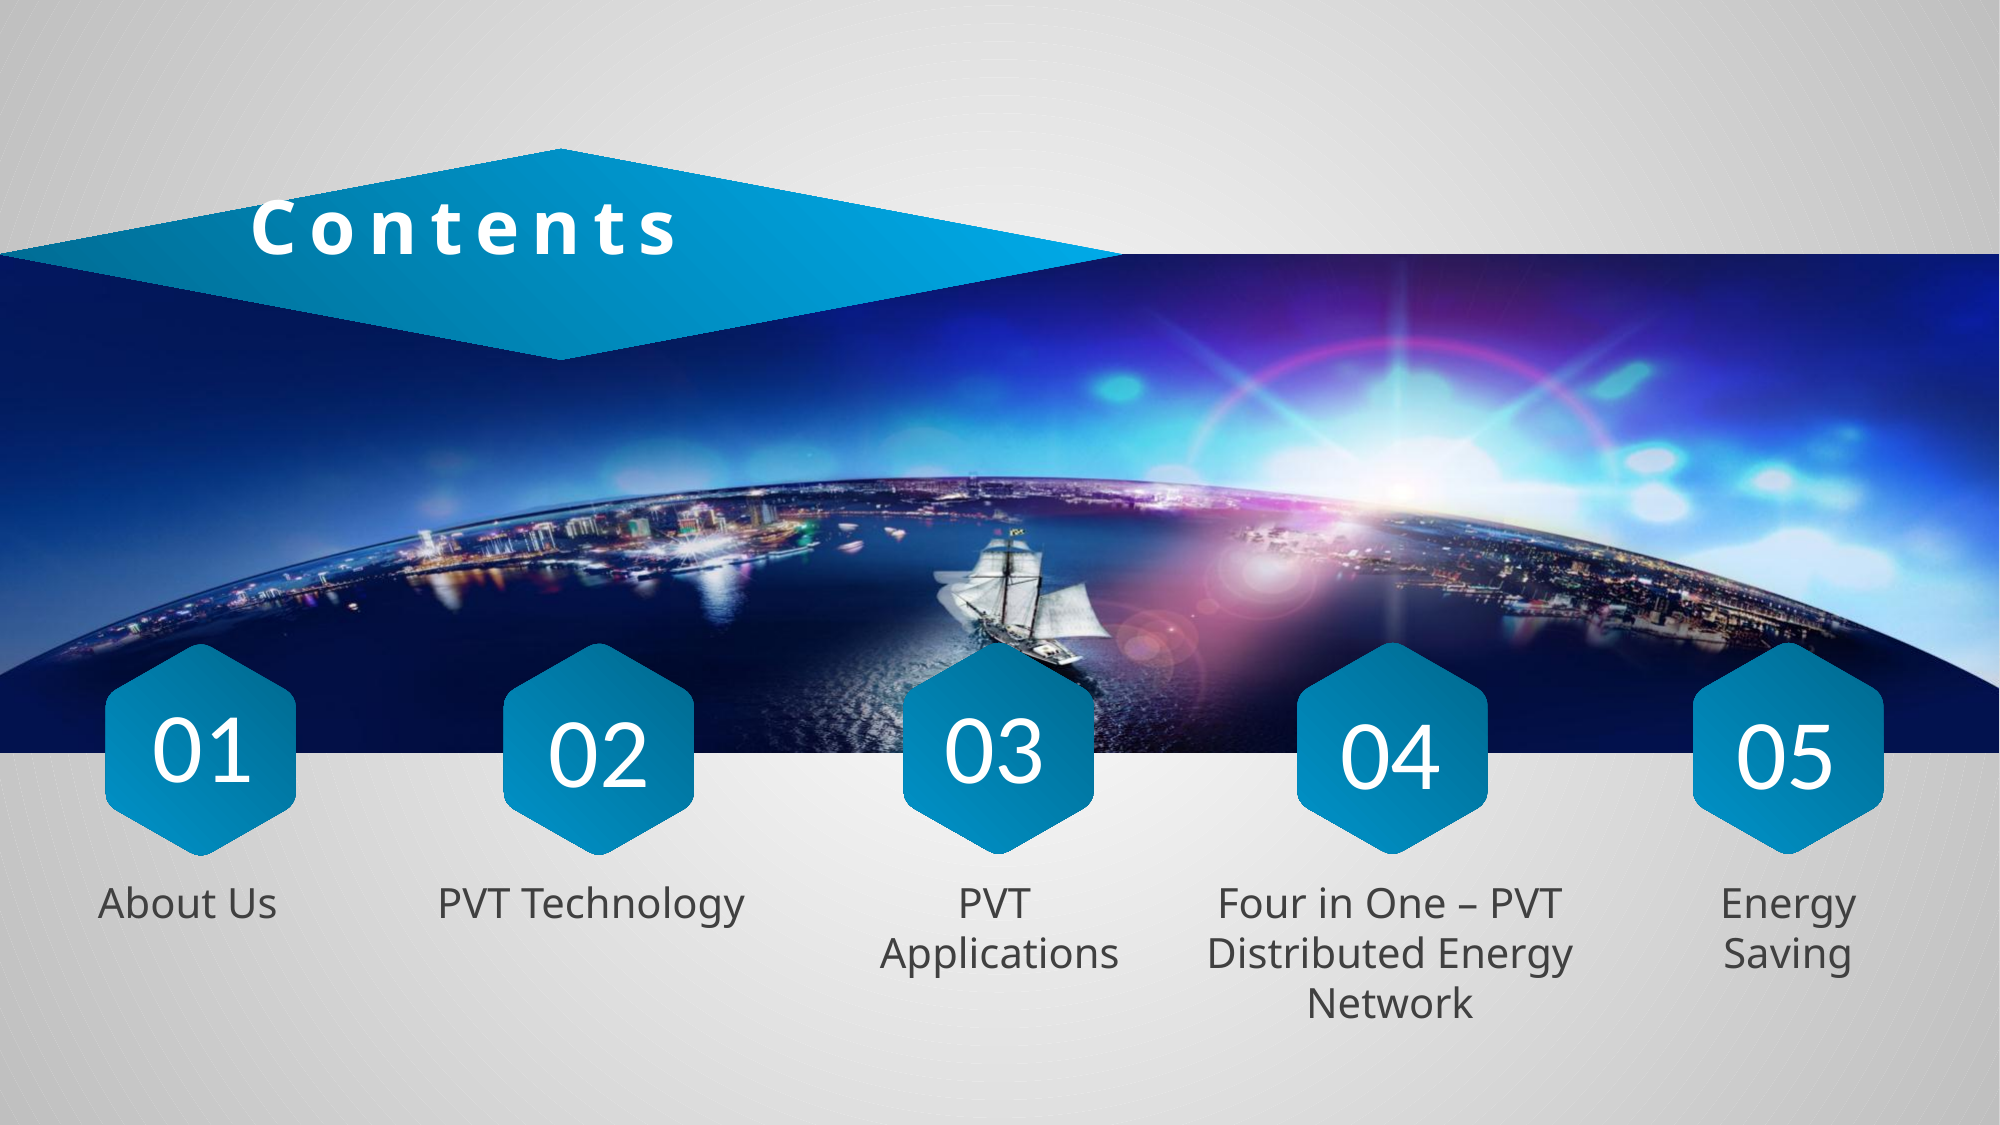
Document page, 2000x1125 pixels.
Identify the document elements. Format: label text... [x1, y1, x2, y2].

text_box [1680, 642, 1894, 854]
text_box Four in One – PVT Distributed Energy Network [1189, 869, 1591, 1035]
text_box About Us [82, 869, 293, 935]
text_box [96, 644, 311, 856]
text_box PVT Technology [422, 869, 760, 935]
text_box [888, 642, 1102, 854]
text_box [0, 148, 1123, 360]
text_box Energy Saving [1650, 869, 1927, 985]
text_box PVT Applications [864, 869, 1135, 985]
picture [0, 254, 1999, 753]
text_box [492, 643, 706, 855]
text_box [1284, 642, 1498, 854]
